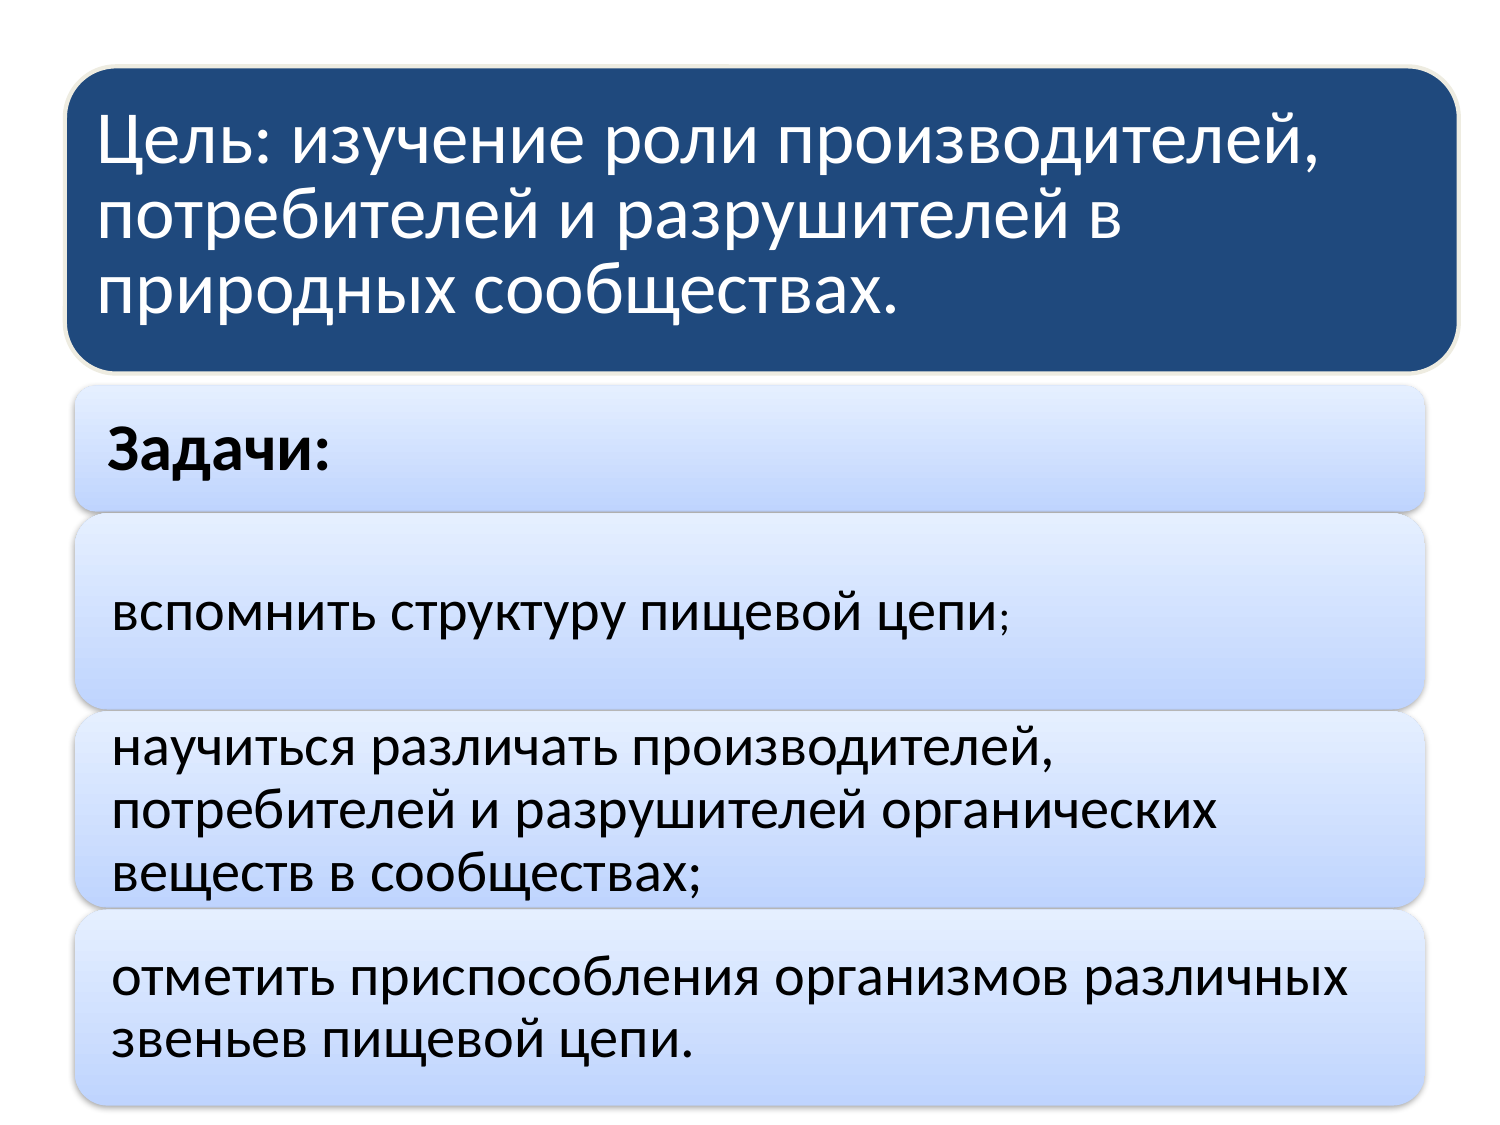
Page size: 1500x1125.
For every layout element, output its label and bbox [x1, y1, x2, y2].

text_box [64, 66, 1459, 374]
list [74, 385, 1426, 1107]
